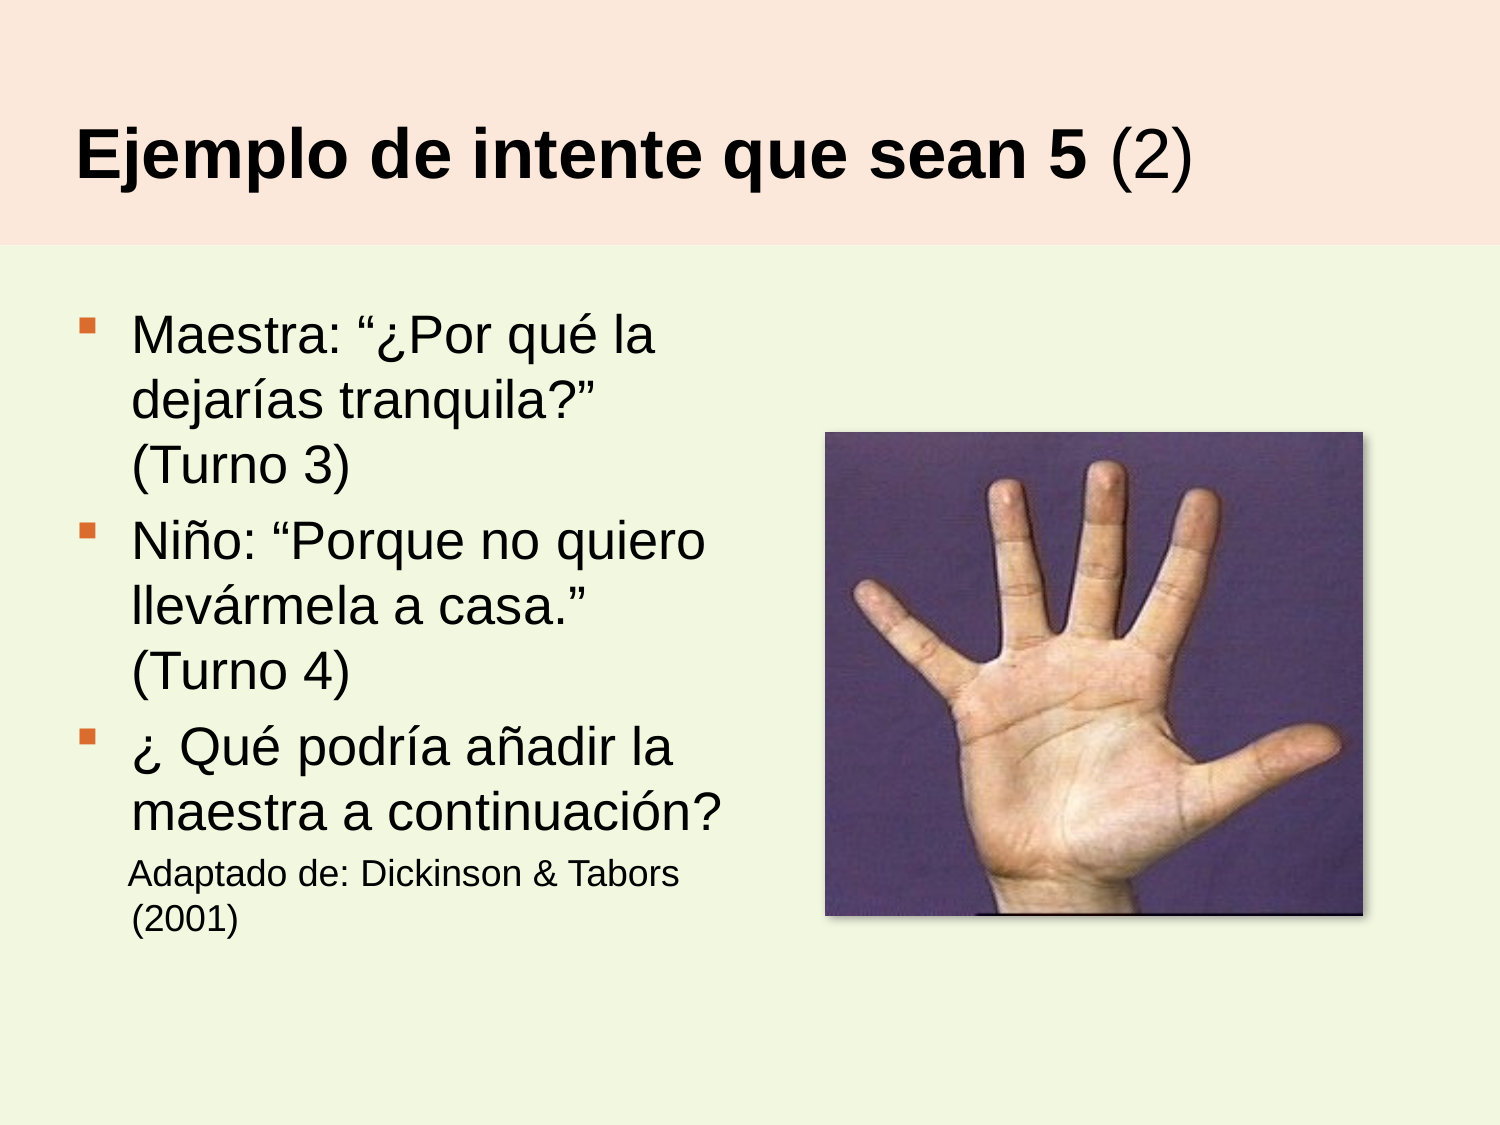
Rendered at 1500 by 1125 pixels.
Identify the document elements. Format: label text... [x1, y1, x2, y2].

list Maestra: “¿Por qué la dejarías tranquila?” (Turno 3) Niño: “Porque no quiero llevármela a casa.” (Turno 4) ¿ Qué podría añadir la maestra a continuación? Adaptado de: Dickinson & Tabors (2001) [75, 299, 750, 1049]
title Ejemplo de intente que sean 5 (2) [75, 75, 1422, 225]
picture [824, 432, 1363, 917]
